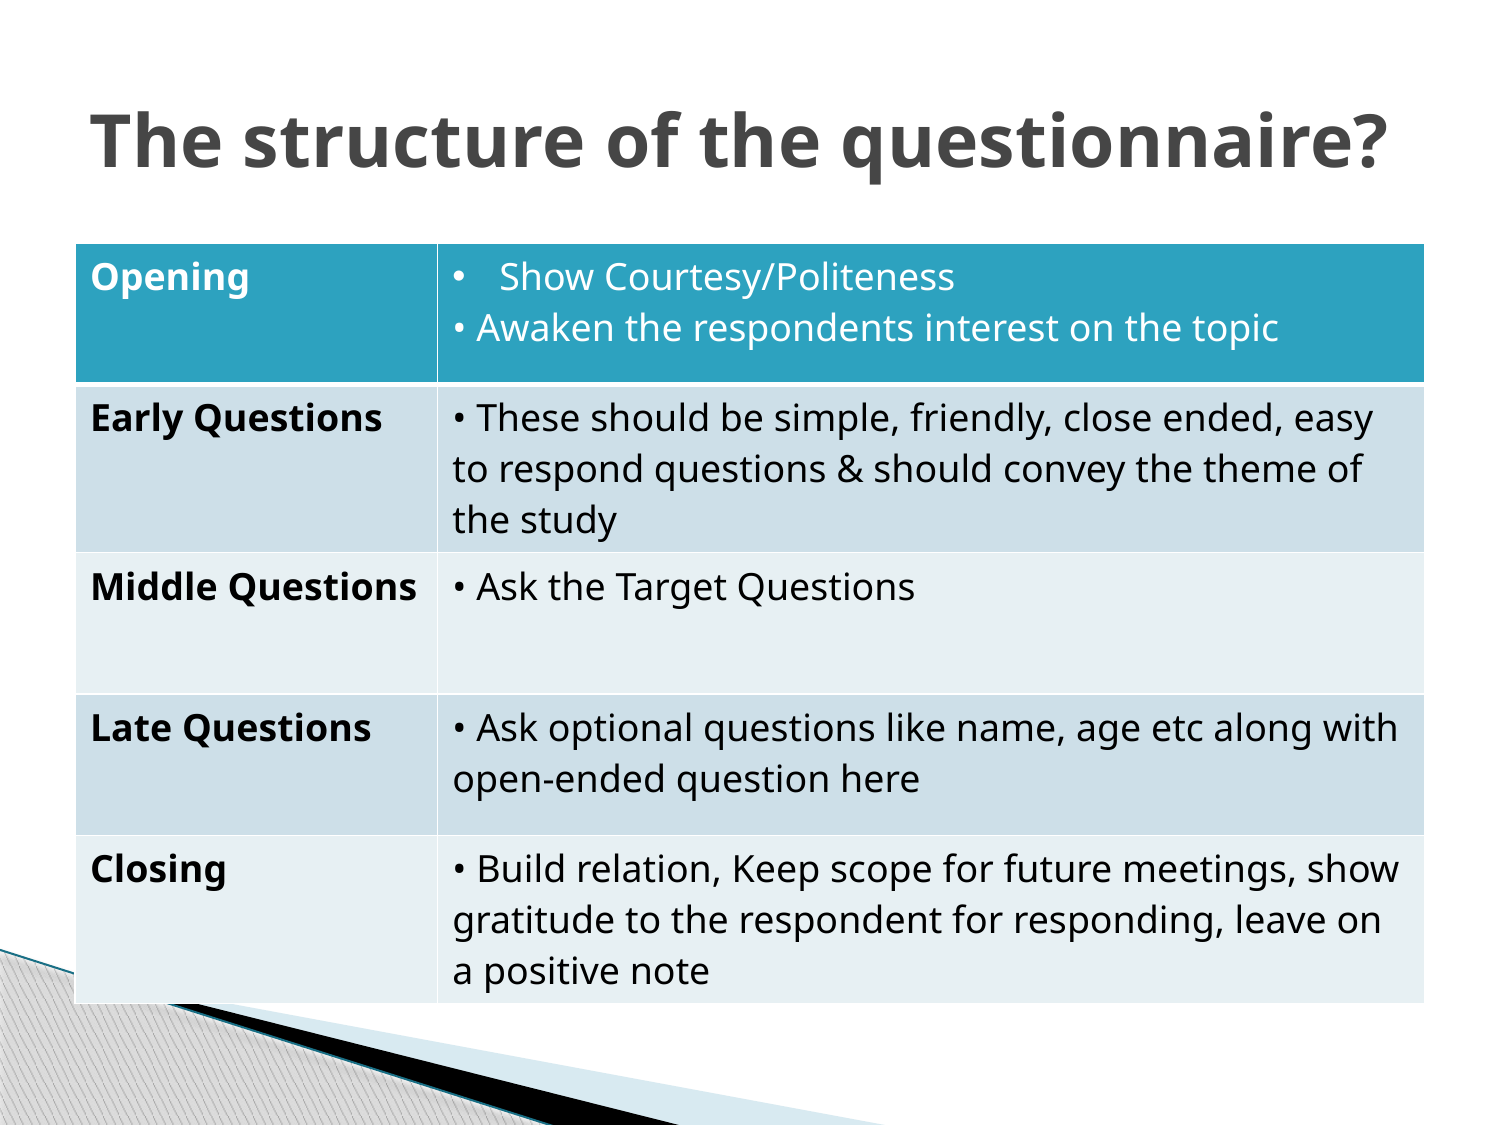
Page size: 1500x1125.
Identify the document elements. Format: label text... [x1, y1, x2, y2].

table_cell Closing [76, 836, 437, 1003]
table_cell • Ask optional questions like name, age etc along with open-ended question here [438, 695, 1424, 835]
table_cell Late Questions [76, 695, 437, 835]
table_cell Middle Questions [76, 553, 437, 693]
table_cell • Build relation, Keep scope for future meetings, show gratitude to the respondent for responding, leave on a positive note [438, 836, 1424, 1003]
table_cell Early Questions [76, 387, 437, 552]
table_header Show Courtesy/Politeness • Awaken the respondents interest on the topic [438, 244, 1424, 382]
table_header Opening [76, 244, 437, 382]
title The structure of the questionnaire? [75, 45, 1425, 233]
table_cell • These should be simple, friendly, close ended, easy to respond questions & should convey the theme of the study [438, 387, 1424, 552]
table_cell • Ask the Target Questions [438, 553, 1424, 693]
